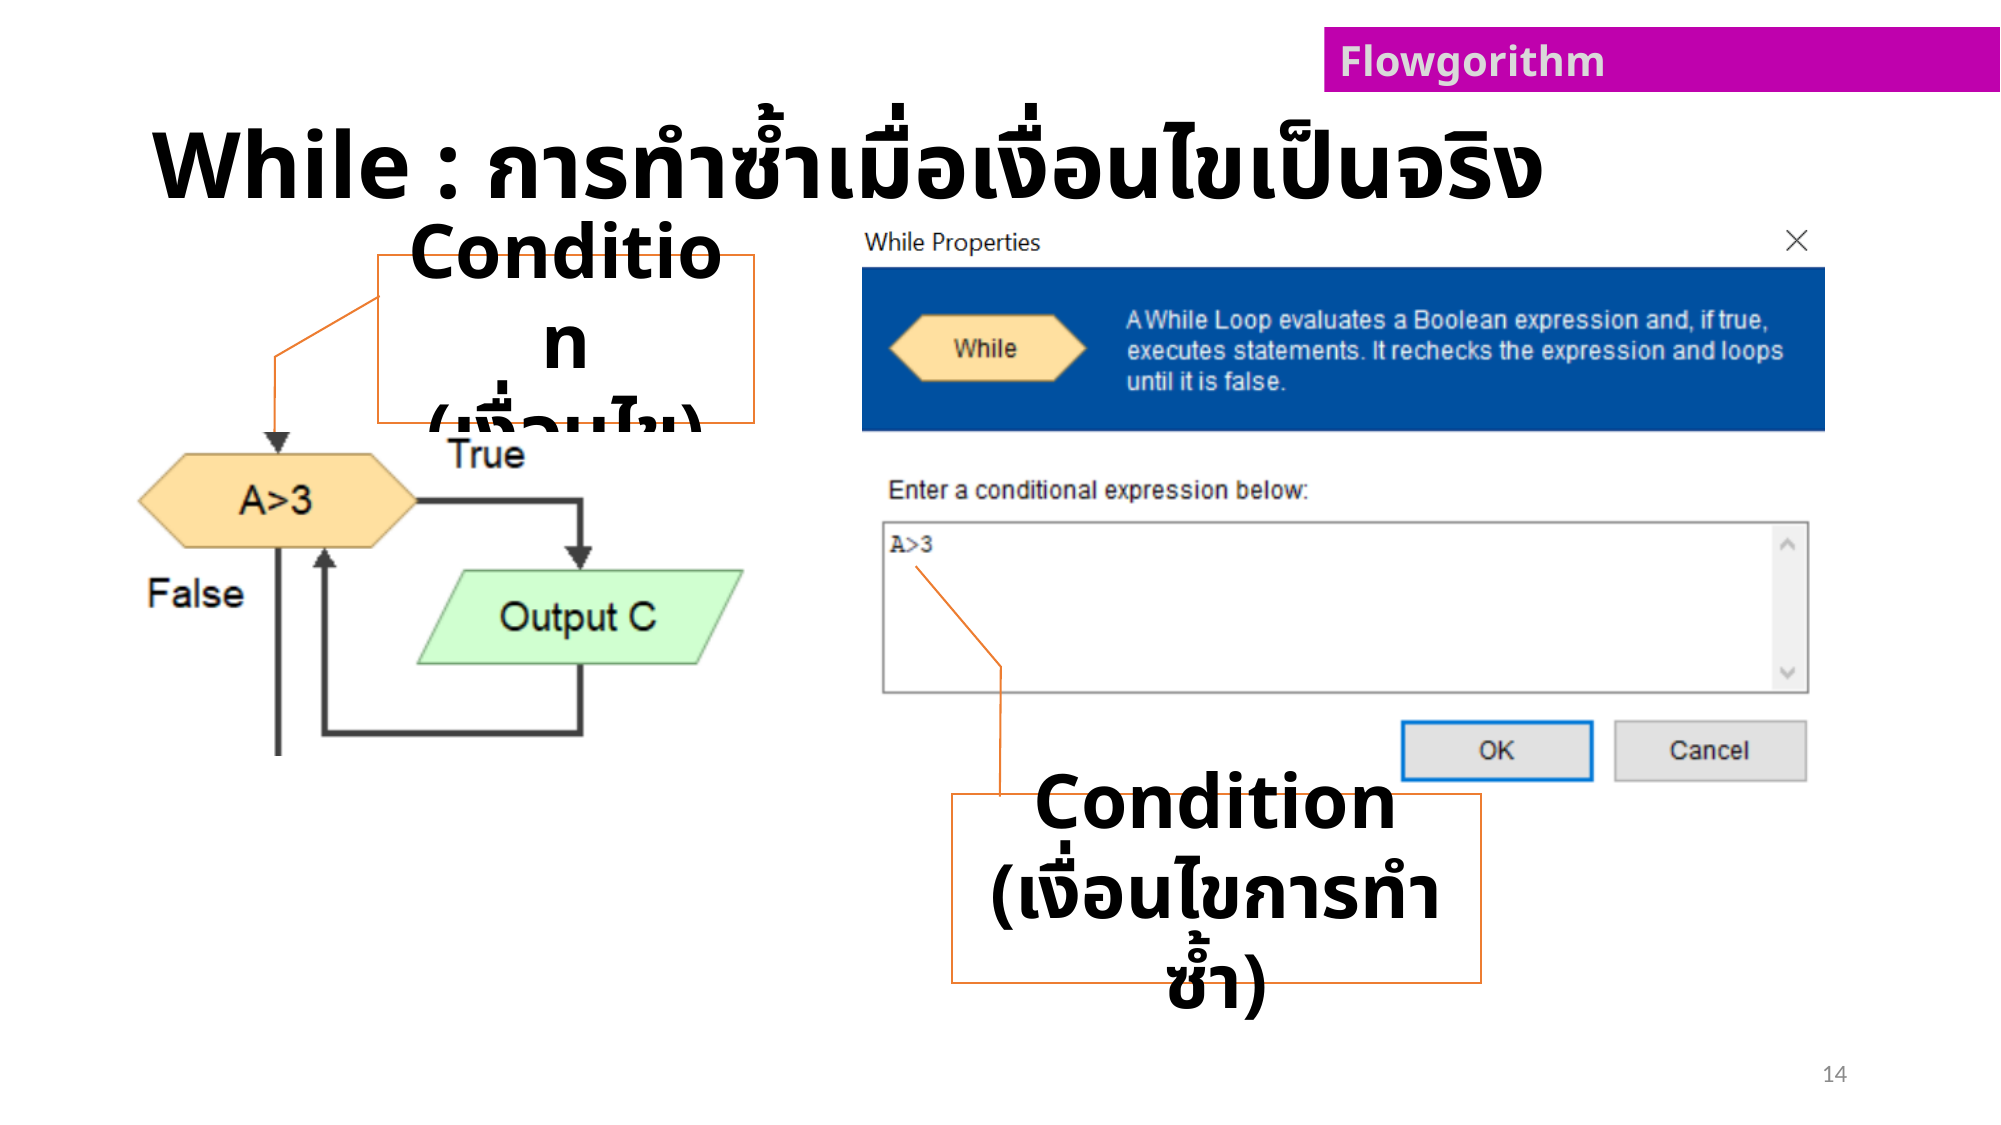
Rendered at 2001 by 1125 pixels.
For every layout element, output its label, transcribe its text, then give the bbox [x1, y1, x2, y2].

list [114, 432, 749, 756]
slide_number 14 [1412, 1042, 1863, 1103]
title While : การทำซ้ำเมื่อเงื่อนไขเป็นจริง [137, 59, 1863, 278]
text_box Condition (เงื่อนไข) [273, 254, 755, 432]
text_box Condition (เงื่อนไขการทำซ้ำ) [951, 795, 1482, 984]
picture [862, 218, 1825, 795]
